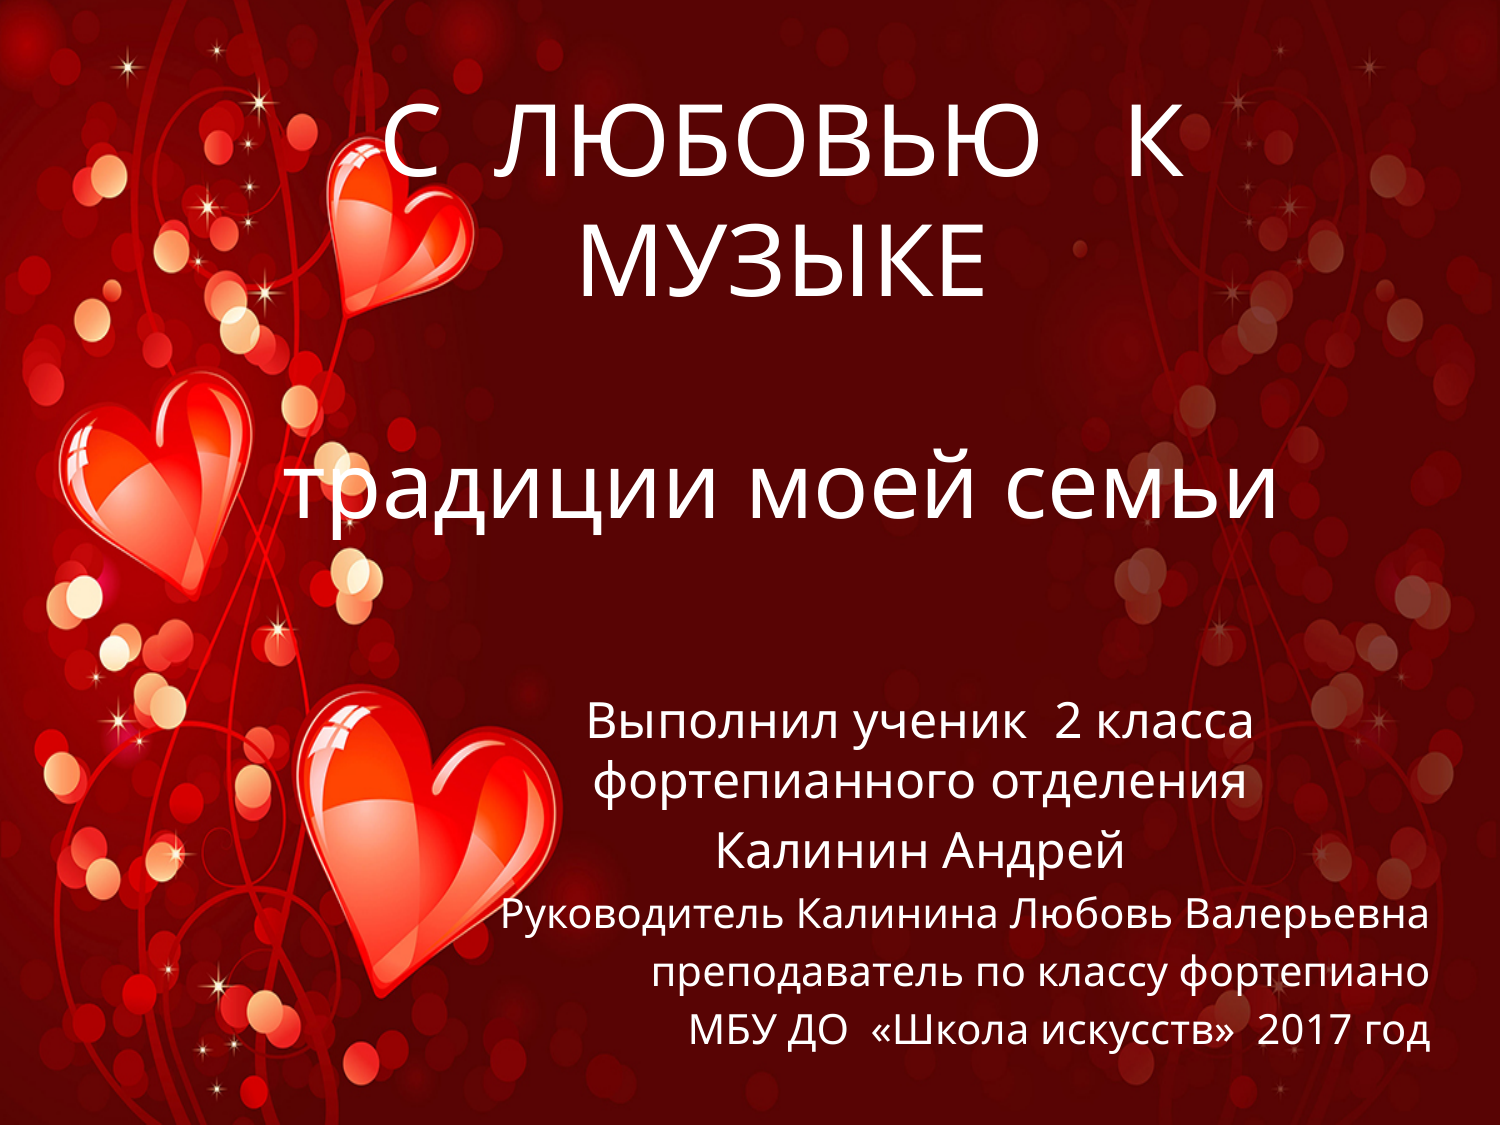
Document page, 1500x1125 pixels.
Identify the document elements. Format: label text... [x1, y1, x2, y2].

title С ЛЮБОВЬЮ К МУЗЫКЕ традиции моей семьи [144, 89, 1420, 634]
picture [0, 0, 1500, 1125]
subtitle Выполнил ученик 2 класса фортепианного отделения Калинин Андрей Руководитель Калинина Любовь Валерьевна преподаватель по классу фортепиано МБУ ДО «Школа искусств» 2017 год [395, 680, 1446, 1087]
